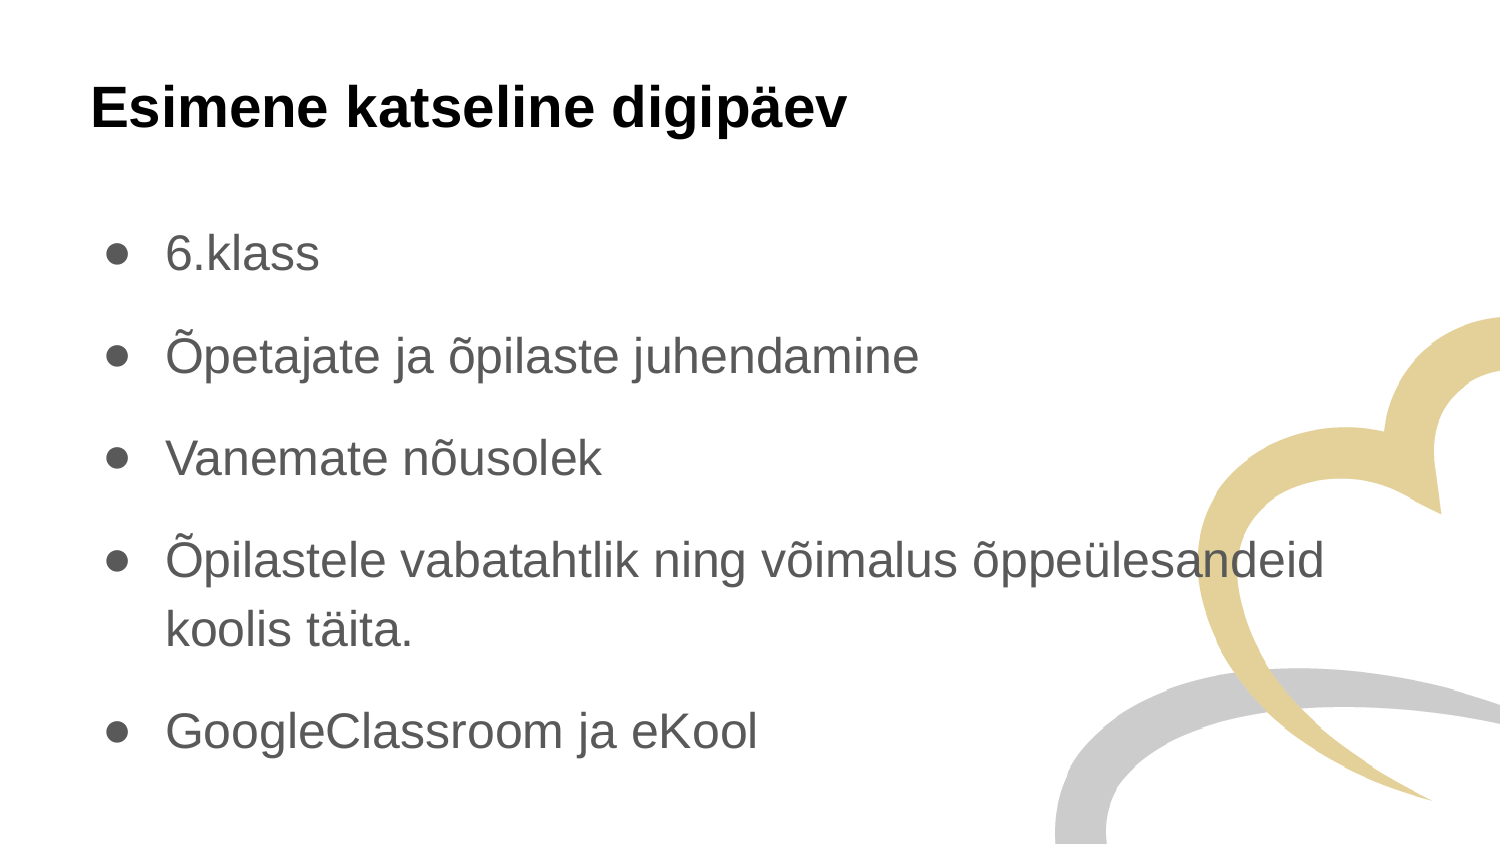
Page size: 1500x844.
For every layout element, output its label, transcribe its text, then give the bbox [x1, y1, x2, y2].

picture [968, 268, 1500, 844]
list 6.klass Õpetajate ja õpilaste juhendamine Vanemate nõusolek Õpilastele vabatahtlik ning võimalus õppeülesandeid koolis täita. GoogleClassroom ja eKool [75, 196, 1425, 754]
title Esimene katseline digipäev [75, 33, 1425, 175]
